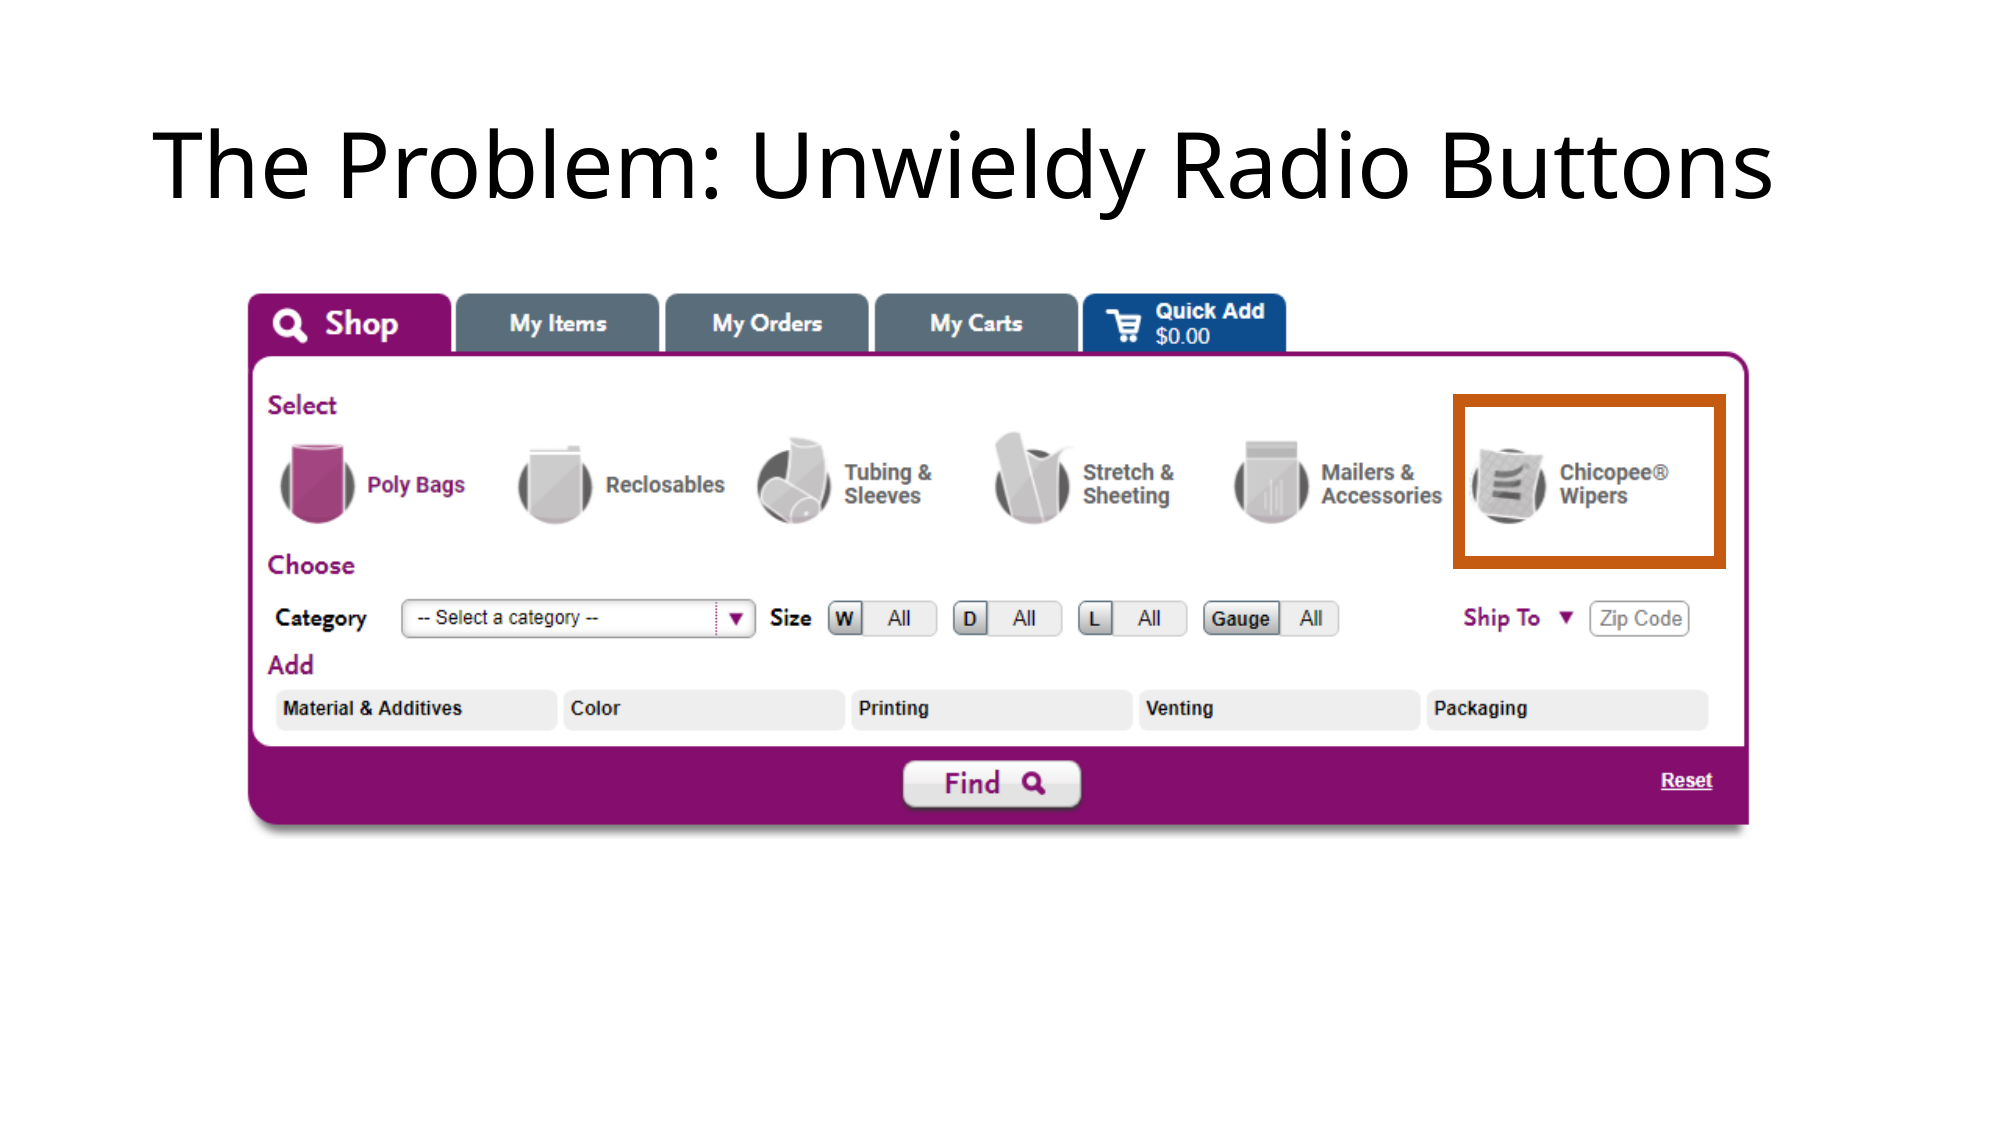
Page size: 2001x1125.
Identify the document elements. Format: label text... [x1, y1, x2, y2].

title The Problem: Unwieldy Radio Buttons [137, 59, 1863, 278]
picture [242, 286, 1757, 839]
